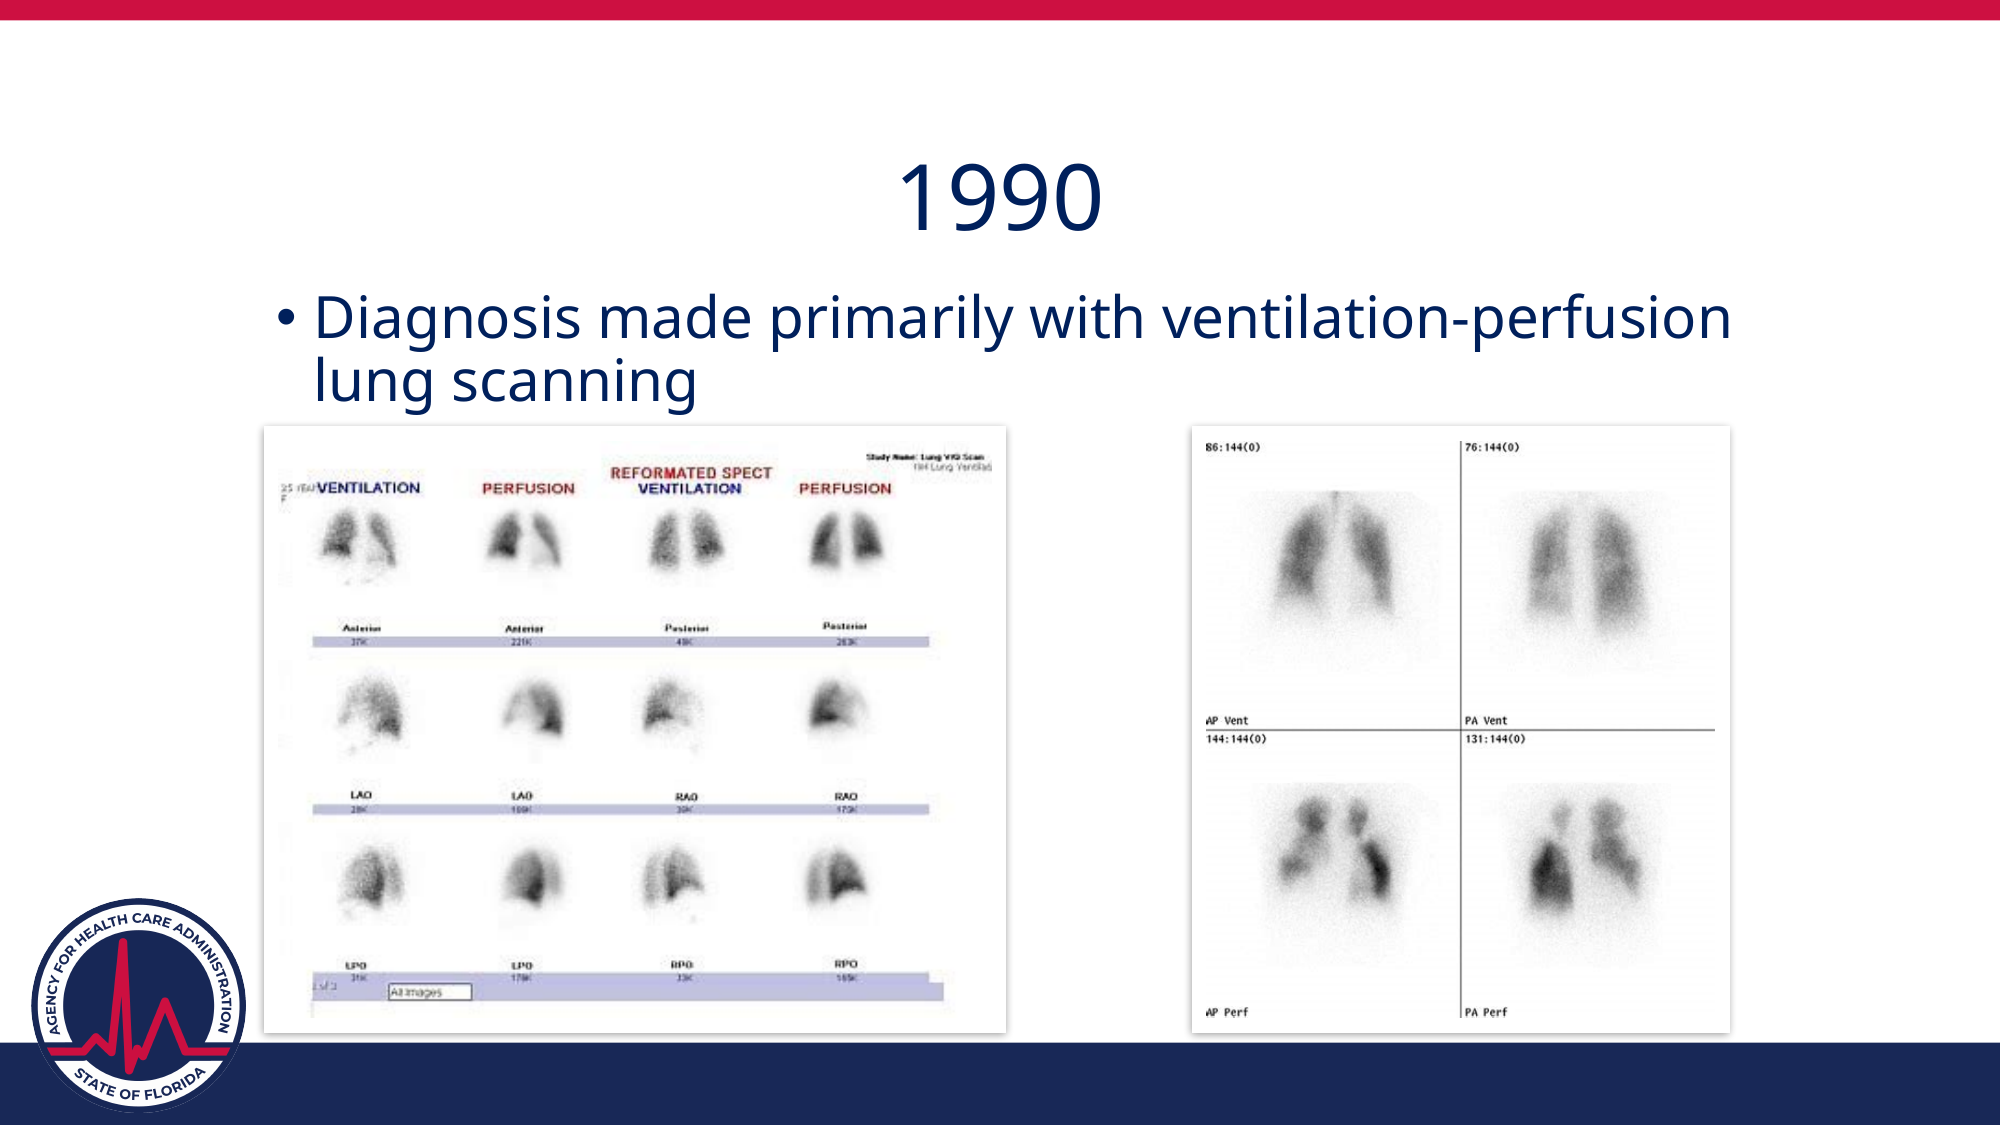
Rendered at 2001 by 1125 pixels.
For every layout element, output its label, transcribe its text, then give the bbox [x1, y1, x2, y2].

title 1990 [150, 106, 1850, 295]
picture [31, 898, 246, 1113]
picture [278, 440, 992, 1018]
picture [1206, 440, 1716, 1018]
list Diagnosis made primarily with ventilation-perfusion lung scanning [261, 280, 1829, 956]
